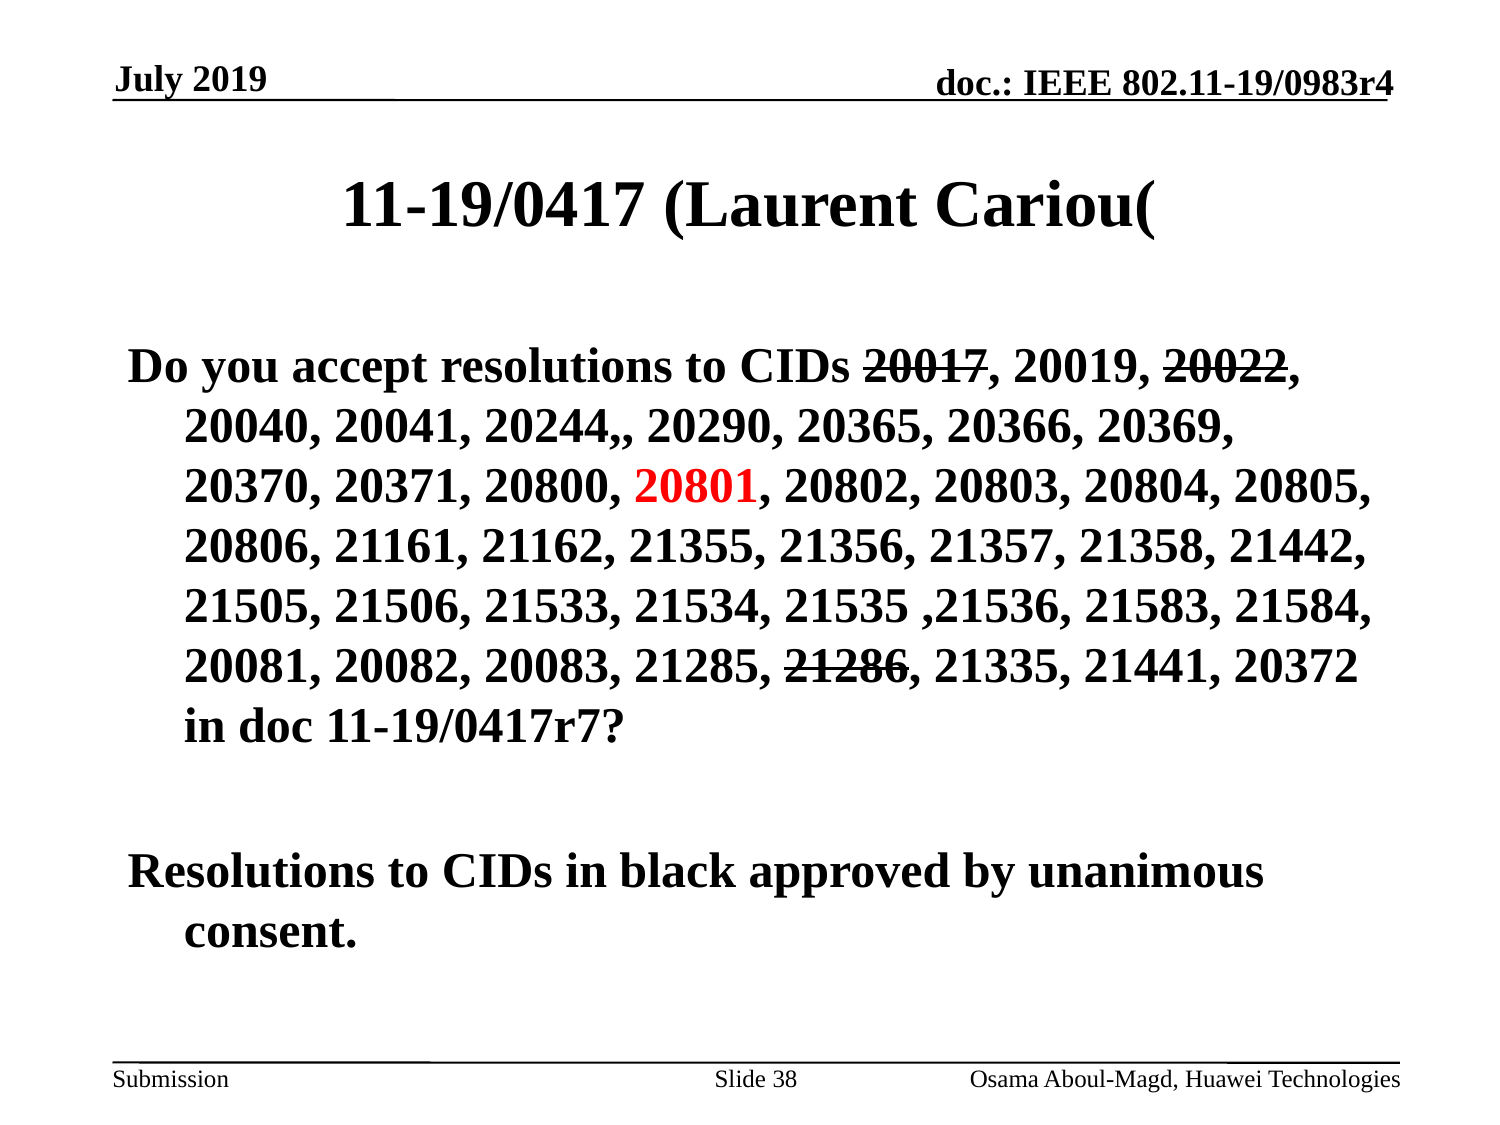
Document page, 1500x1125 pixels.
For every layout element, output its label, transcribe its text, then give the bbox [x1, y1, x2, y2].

slide_number Slide 38 [712, 1061, 800, 1123]
footer Osama Aboul-Magd, Huawei Technologies [878, 1061, 1402, 1093]
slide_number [114, 54, 423, 100]
title 11-19/0417 (Laurent Cariou( [112, 112, 1388, 288]
list Do you accept resolutions to CIDs 20017, 20019, 20022, 20040, 20041, 20244,, 20290, 20365, 20366, 20369, 20370, 20371, 20800, 20801, 20802, 20803, 20804, 20805, 20806, 21161, 21162, 21355, 21356, 21357, 21358, 21442, 21505, 21506, 21533, 21534, 21535 ,21536, 21583, 21584, 20081, 20082, 20083, 21285, 21286, 21335, 21441, 20372 in doc 11-19/0417r7? Resolutions to CIDs in black approved by unanimous consent. [112, 324, 1388, 1000]
